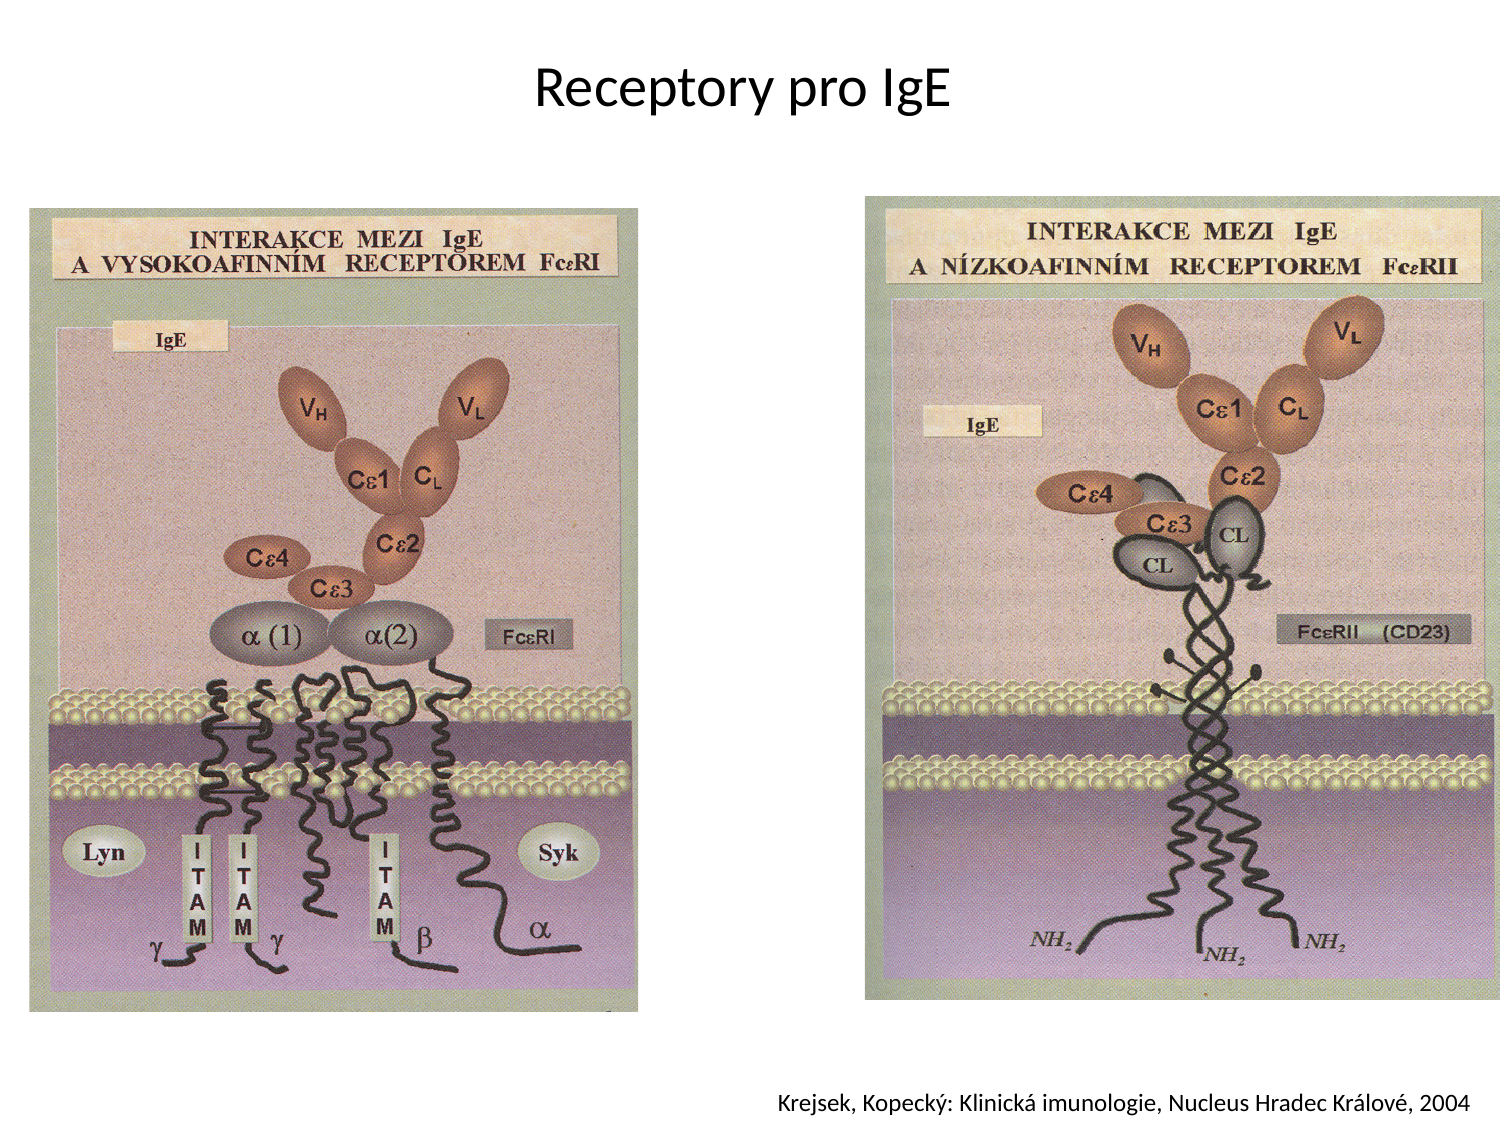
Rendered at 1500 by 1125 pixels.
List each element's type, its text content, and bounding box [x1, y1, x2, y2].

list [29, 207, 639, 1012]
title Receptory pro IgE [75, 0, 1425, 187]
text_box Krejsek, Kopecký: Klinická imunologie, Nucleus Hradec Králové, 2004 [749, 1079, 1500, 1125]
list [864, 196, 1500, 1000]
